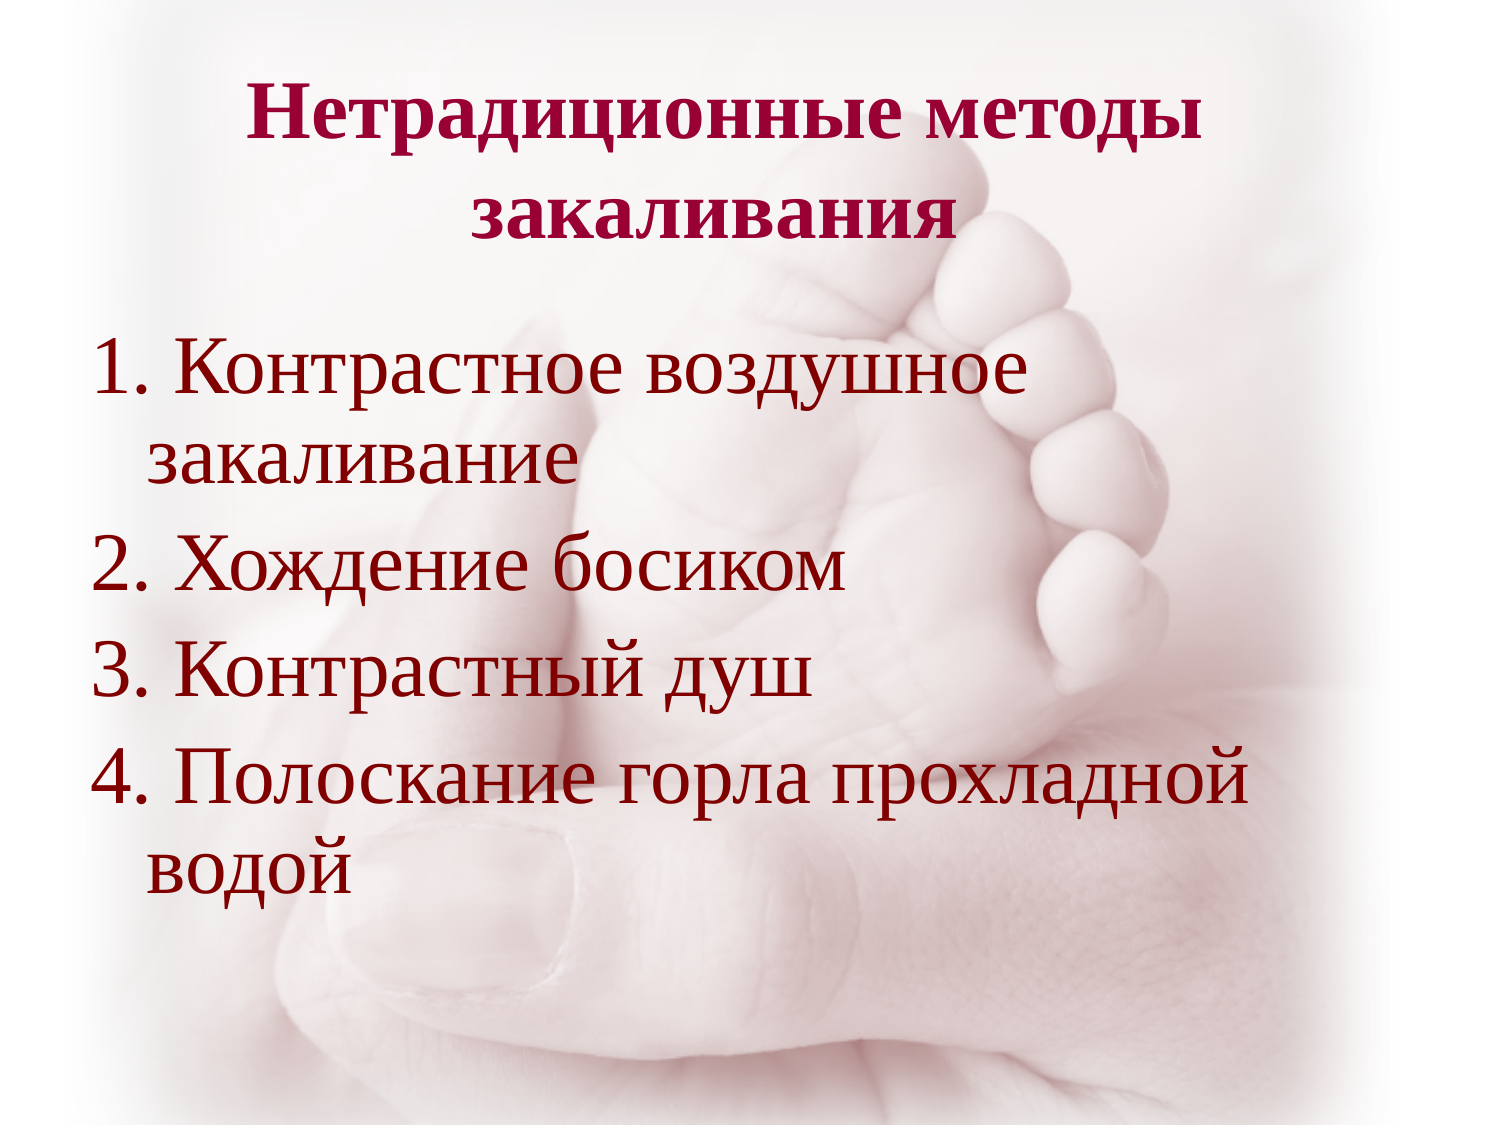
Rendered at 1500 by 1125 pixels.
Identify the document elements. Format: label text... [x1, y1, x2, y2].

title Нетрадиционные методы закаливания [74, 89, 1377, 221]
list 1. Контрастное воздушное закаливание 2. Хождение босиком 3. Контрастный душ 4. Полоскание горла прохладной водой [74, 314, 1426, 1006]
